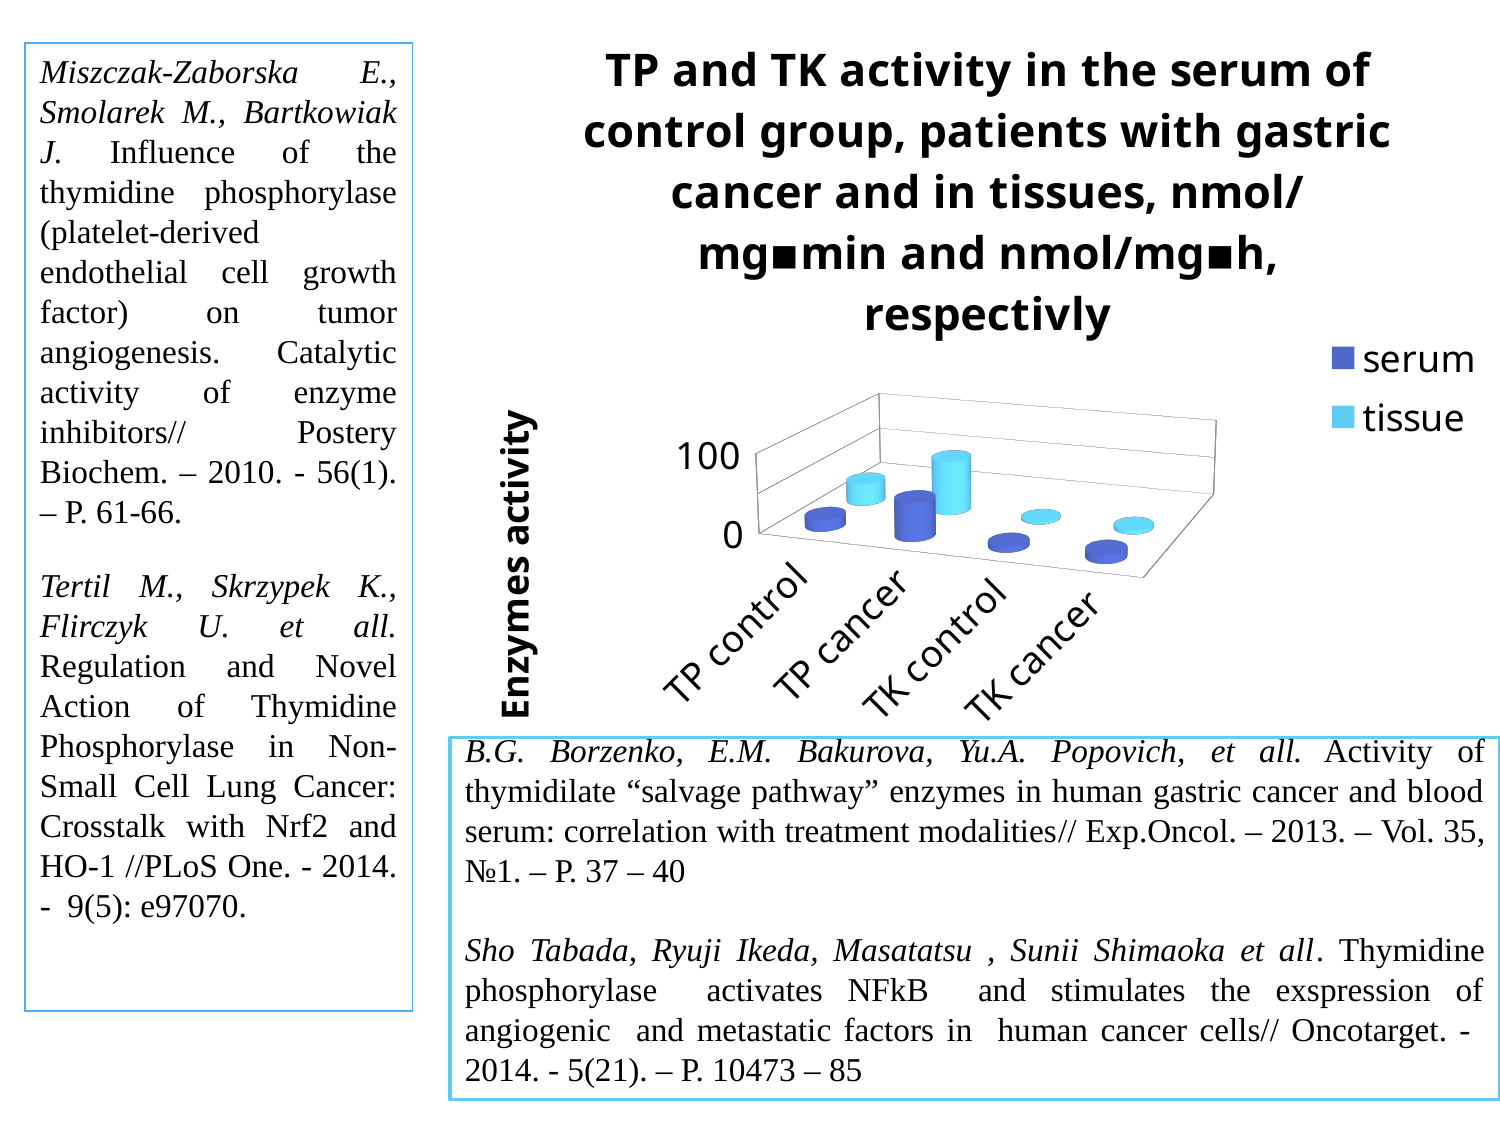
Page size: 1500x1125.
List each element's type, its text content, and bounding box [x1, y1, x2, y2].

chart [449, 24, 1500, 751]
text_box Miszczak-Zaborska E., Smolarek M., Bartkowiak J. Influence of the thymidine phosphorylase (platelet-derived endothelial cell growth factor) on tumor angiogenesis. Catalytic activity of enzyme inhibitors// Postery Biochem. – 2010. - 56(1). – P. 61-66. Tertil M., Skrzypek K., Flirczyk U. et all. Regulation and Novel Action of Thymidine Phosphorylase in Non-Small Cell Lung Cancer: Crosstalk with Nrf2 and HO-1 //PLoS One. - 2014. - 9(5): e97070. [24, 43, 413, 1012]
text_box B.G. Borzenko, E.M. Bakurova, Yu.A. Popovich, et all. Activity of thymidilate “salvage pathway” enzymes in human gastric cancer and blood serum: correlation with treatment modalities// Exp.Oncol. – 2013. – Vol. 35, №1. – Р. 37 – 40 Sho Tabada, Ryuji Ikeda, Masatatsu , Sunii Shimaoka et all. Thymidine phosphorylase activates NFkB and stimulates the exspression of angiogenic and metastatic factors in human cancer cells// Oncotarget. - 2014. - 5(21). – P. 10473 – 85 [448, 759, 1500, 1101]
